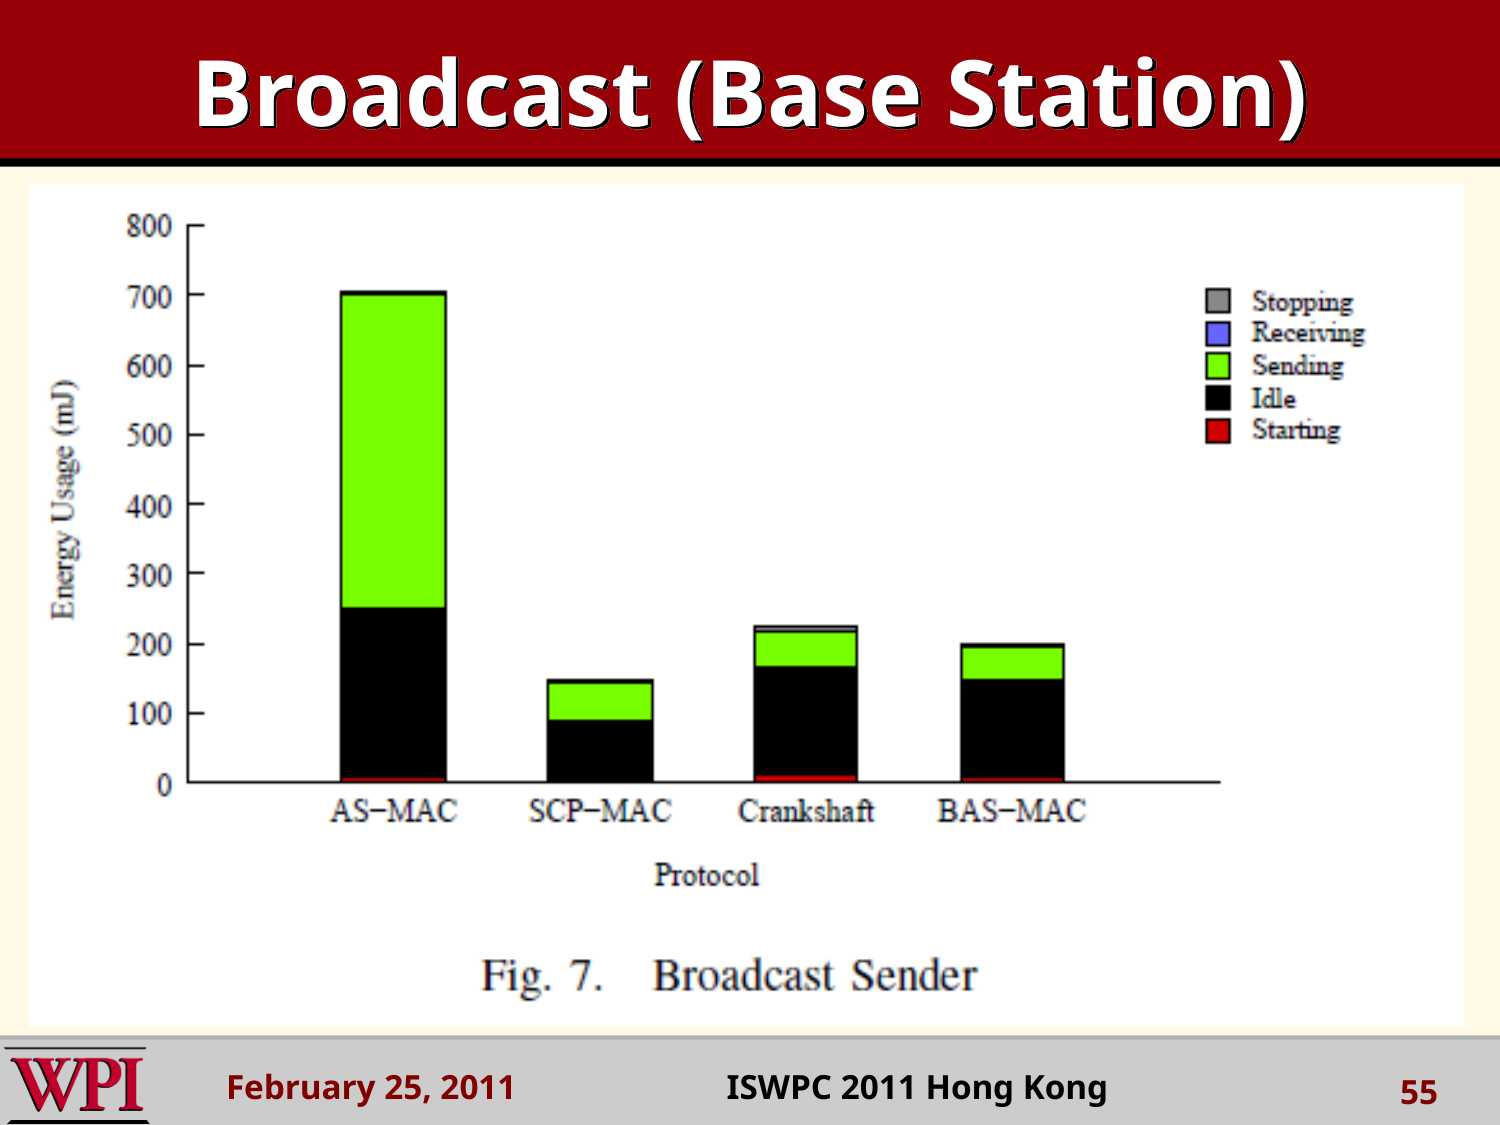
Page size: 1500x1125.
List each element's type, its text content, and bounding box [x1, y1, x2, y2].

title Broadcast (Base Station) [29, 18, 1471, 150]
picture [0, 1040, 1500, 1125]
slide_number 55 [1344, 1063, 1495, 1102]
picture [0, 0, 1500, 158]
picture [0, 167, 1500, 1035]
footer February 25, 2011 ISWPC 2011 Hong Kong [210, 1058, 1304, 1107]
